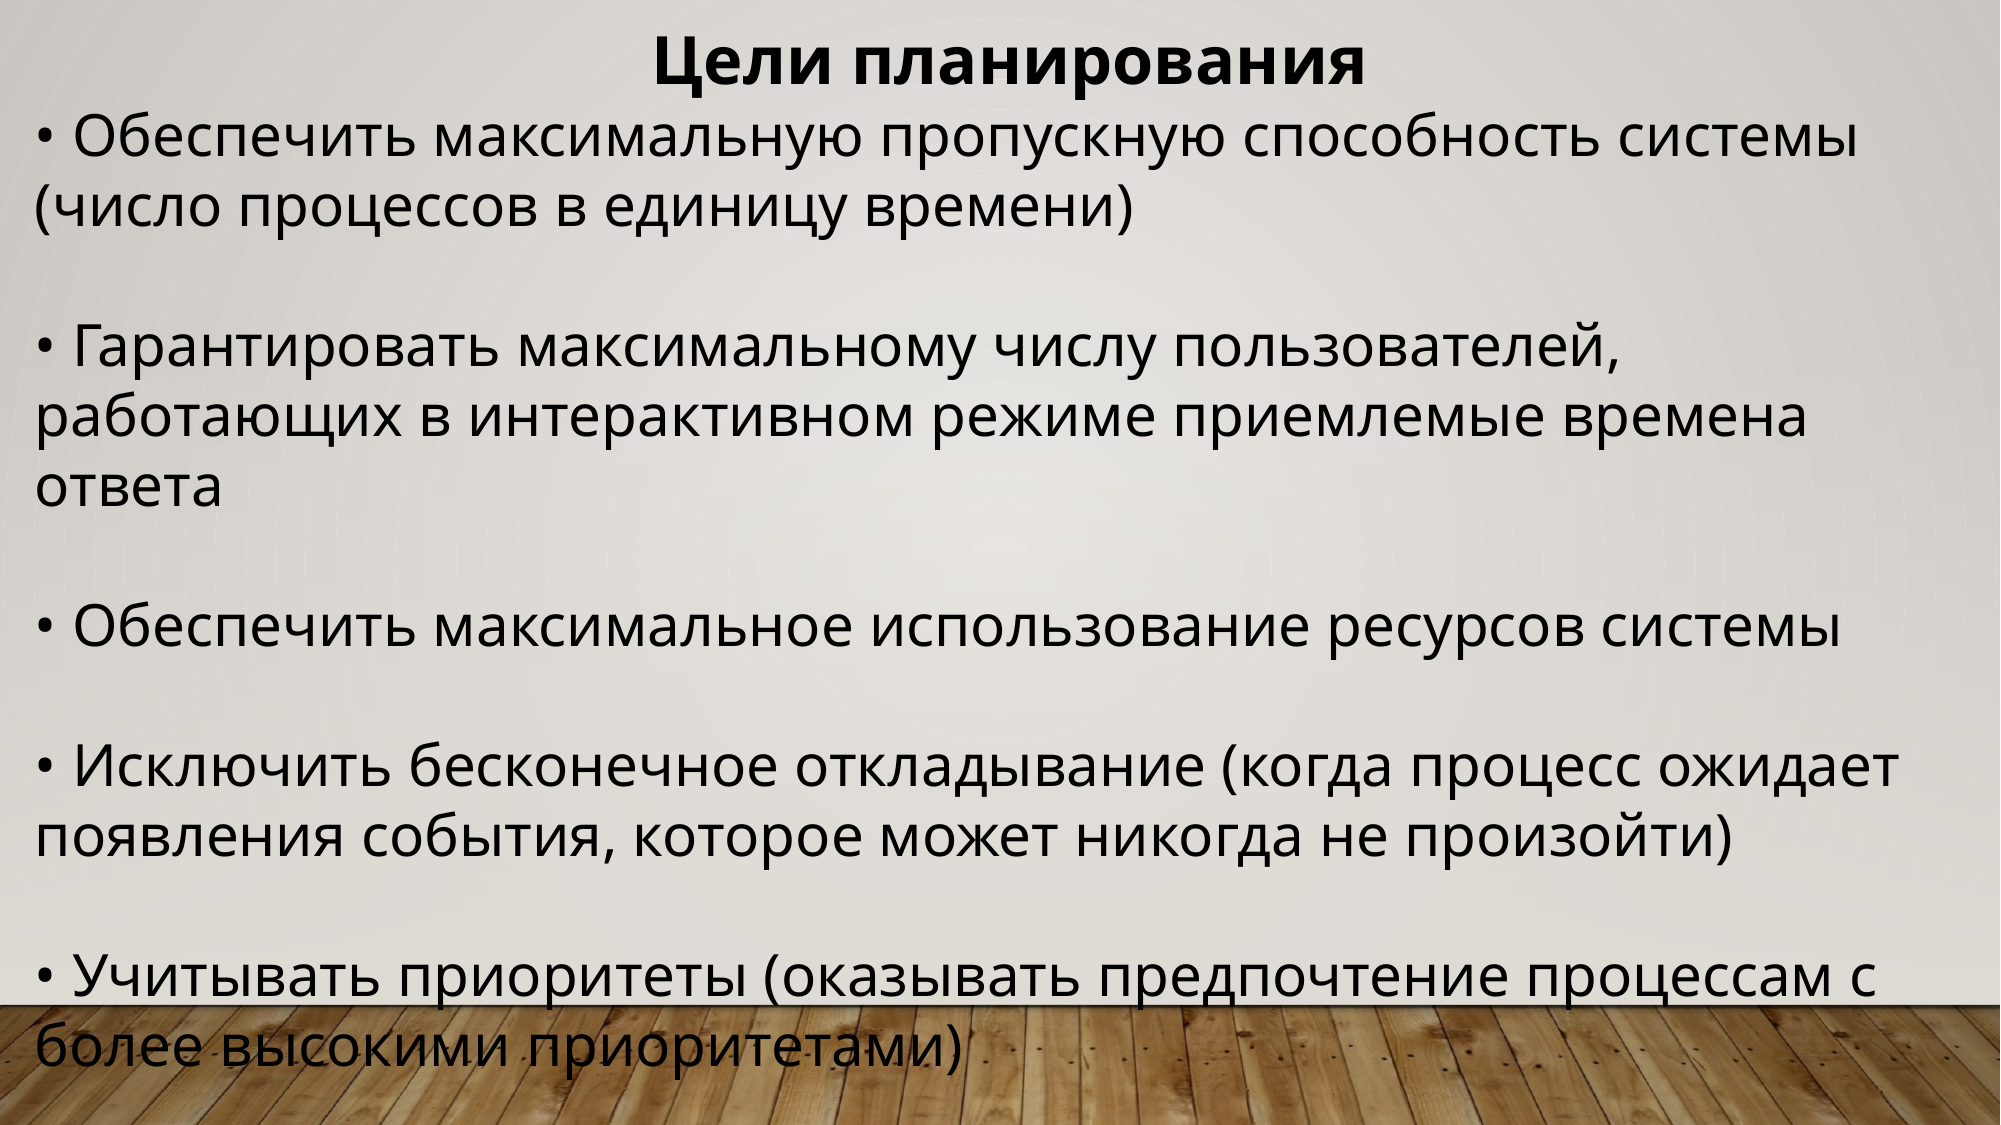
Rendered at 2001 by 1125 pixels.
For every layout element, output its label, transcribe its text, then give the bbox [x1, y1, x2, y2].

picture [0, 1005, 2000, 1125]
text_box Цели планирования • Обеспечить максимальную пропускную способность системы (число процессов в единицу времени) • Гарантировать максимальному числу пользователей, работающих в интерактивном режиме приемлемые времена ответа • Обеспечить максимальное использование ресурсов системы • Исключить бесконечное откладывание (когда процесс ожидает появления события, которое может никогда не произойти) • Учитывать приоритеты (оказывать предпочтение процессам с более высокими приоритетами) [19, 10, 2000, 1086]
